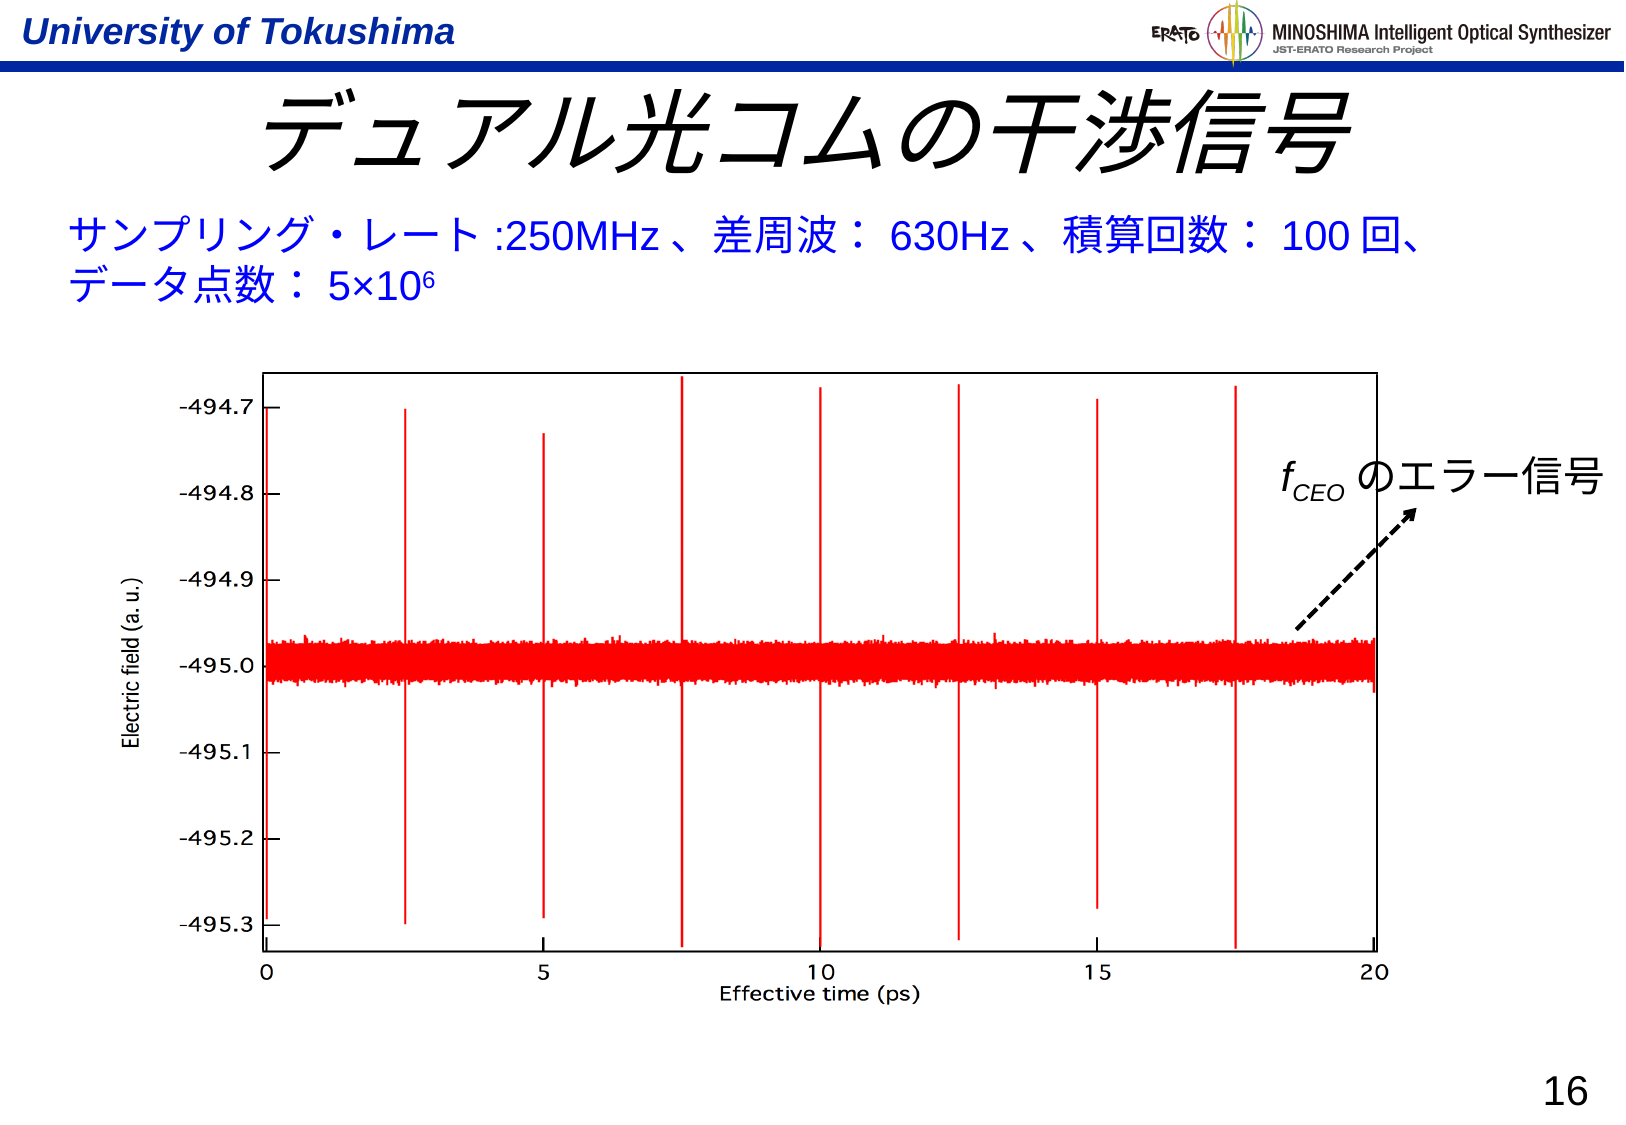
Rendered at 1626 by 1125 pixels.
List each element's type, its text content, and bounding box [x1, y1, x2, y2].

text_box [1263, 441, 1623, 630]
slide_number 16 [1507, 1056, 1624, 1125]
picture [116, 352, 1434, 1008]
picture [1146, 0, 1616, 78]
title サンプリング・レート:250MHz、差周波：630Hz、積算回数：100回、データ点数：5×106 [52, 193, 1434, 325]
text_box デュアル光コムの干渉信号 [233, 67, 1362, 193]
